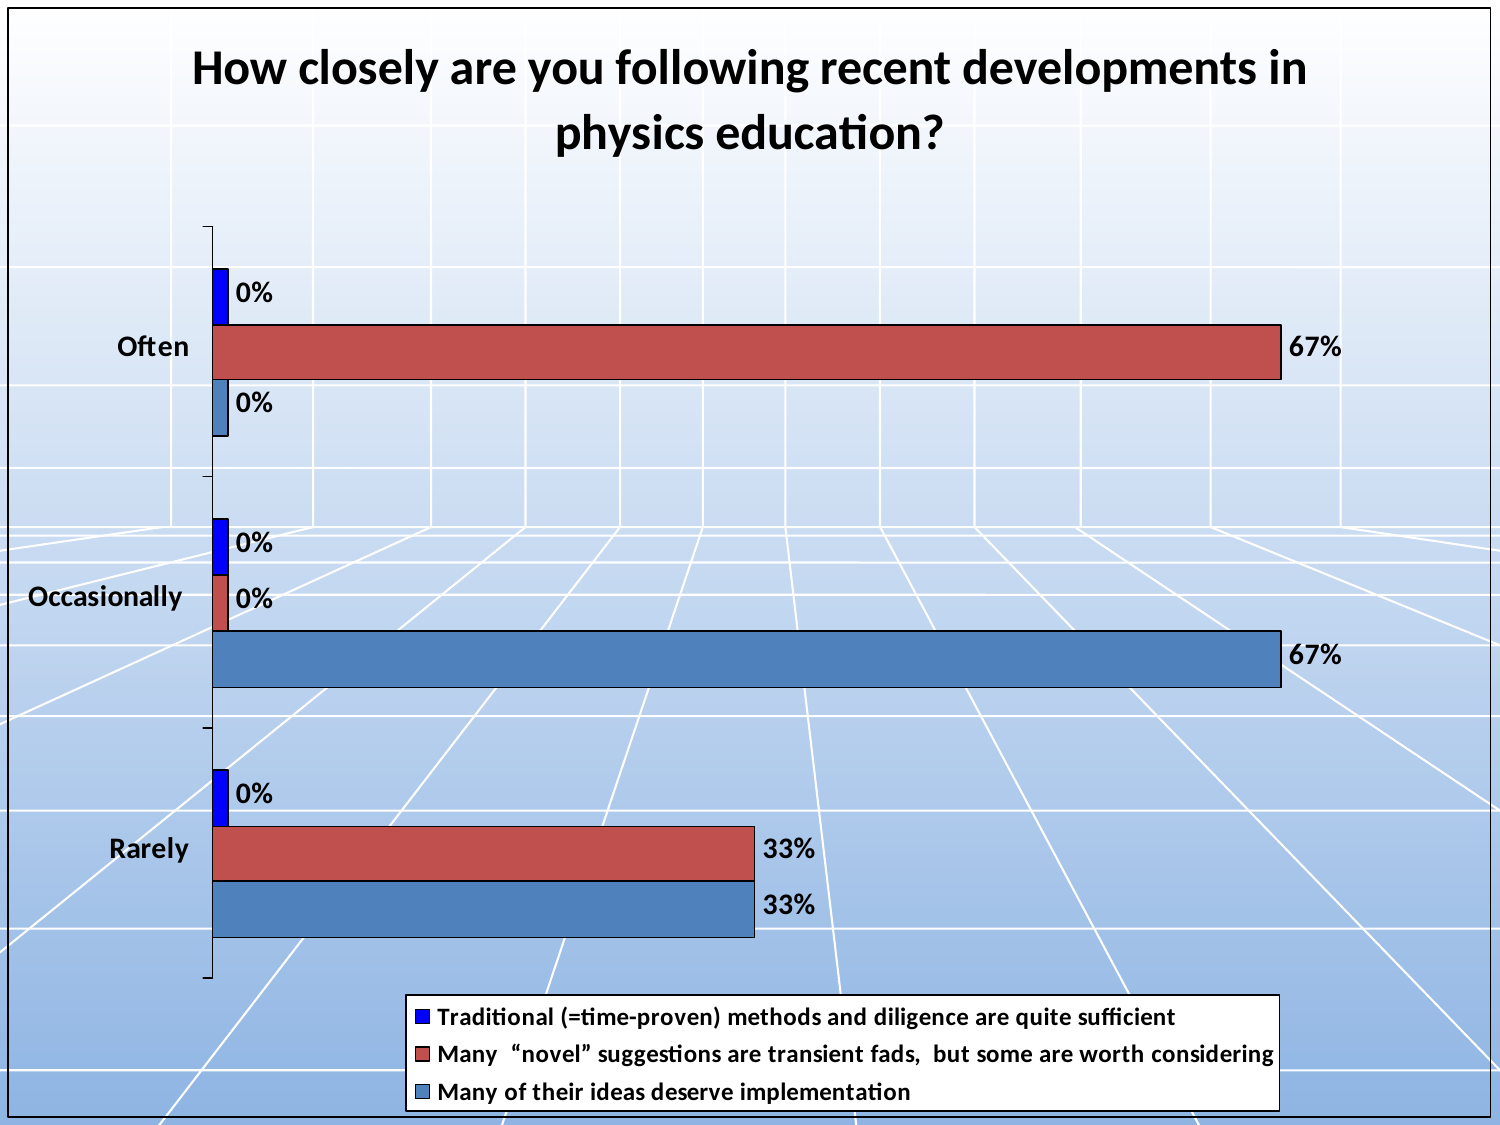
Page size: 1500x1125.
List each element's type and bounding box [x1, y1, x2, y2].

text_box [0, 0, 1500, 1125]
